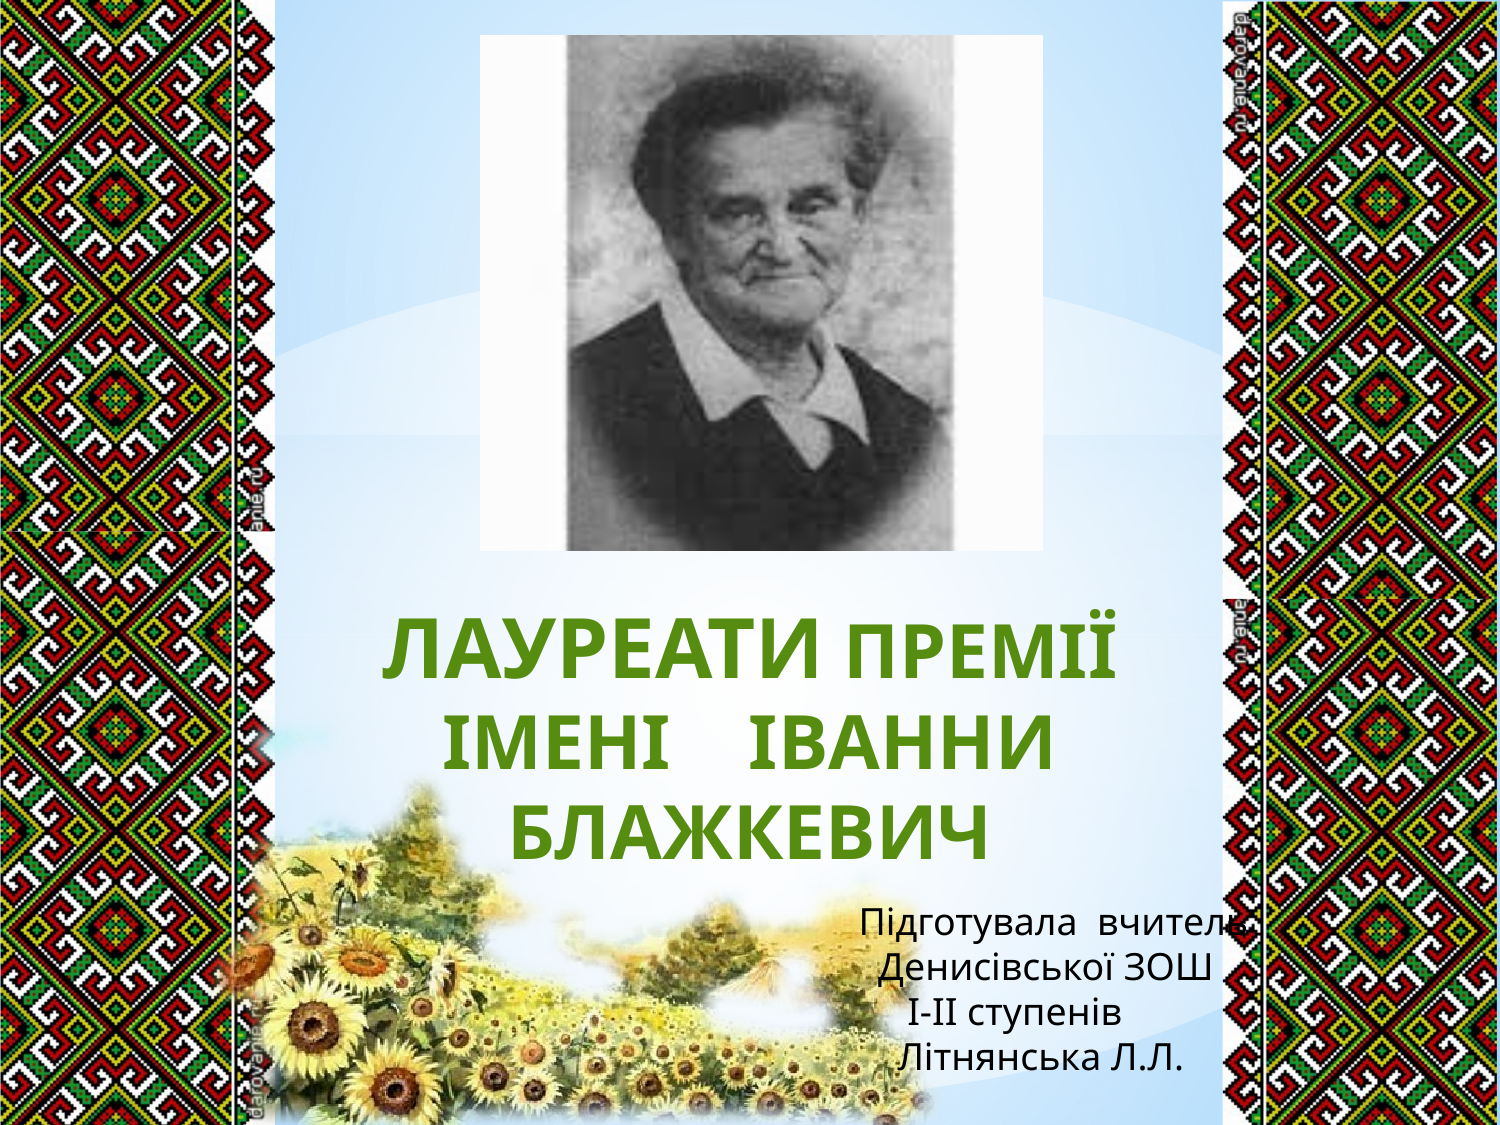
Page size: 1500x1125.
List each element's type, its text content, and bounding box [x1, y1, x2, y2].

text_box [1222, 0, 1498, 1125]
text_box Підготувала вчитель Денисівської ЗОШ І-ІІ ступенів Літнянська Л.Л. [982, 890, 1216, 1086]
subtitle ЛАУРЕАТИ ПРЕМІЇ ІМЕНІ ІВАННИ БЛАЖКЕВИЧ [324, 587, 1176, 879]
picture [480, 34, 1044, 551]
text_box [0, 0, 275, 1125]
picture [194, 714, 977, 1125]
